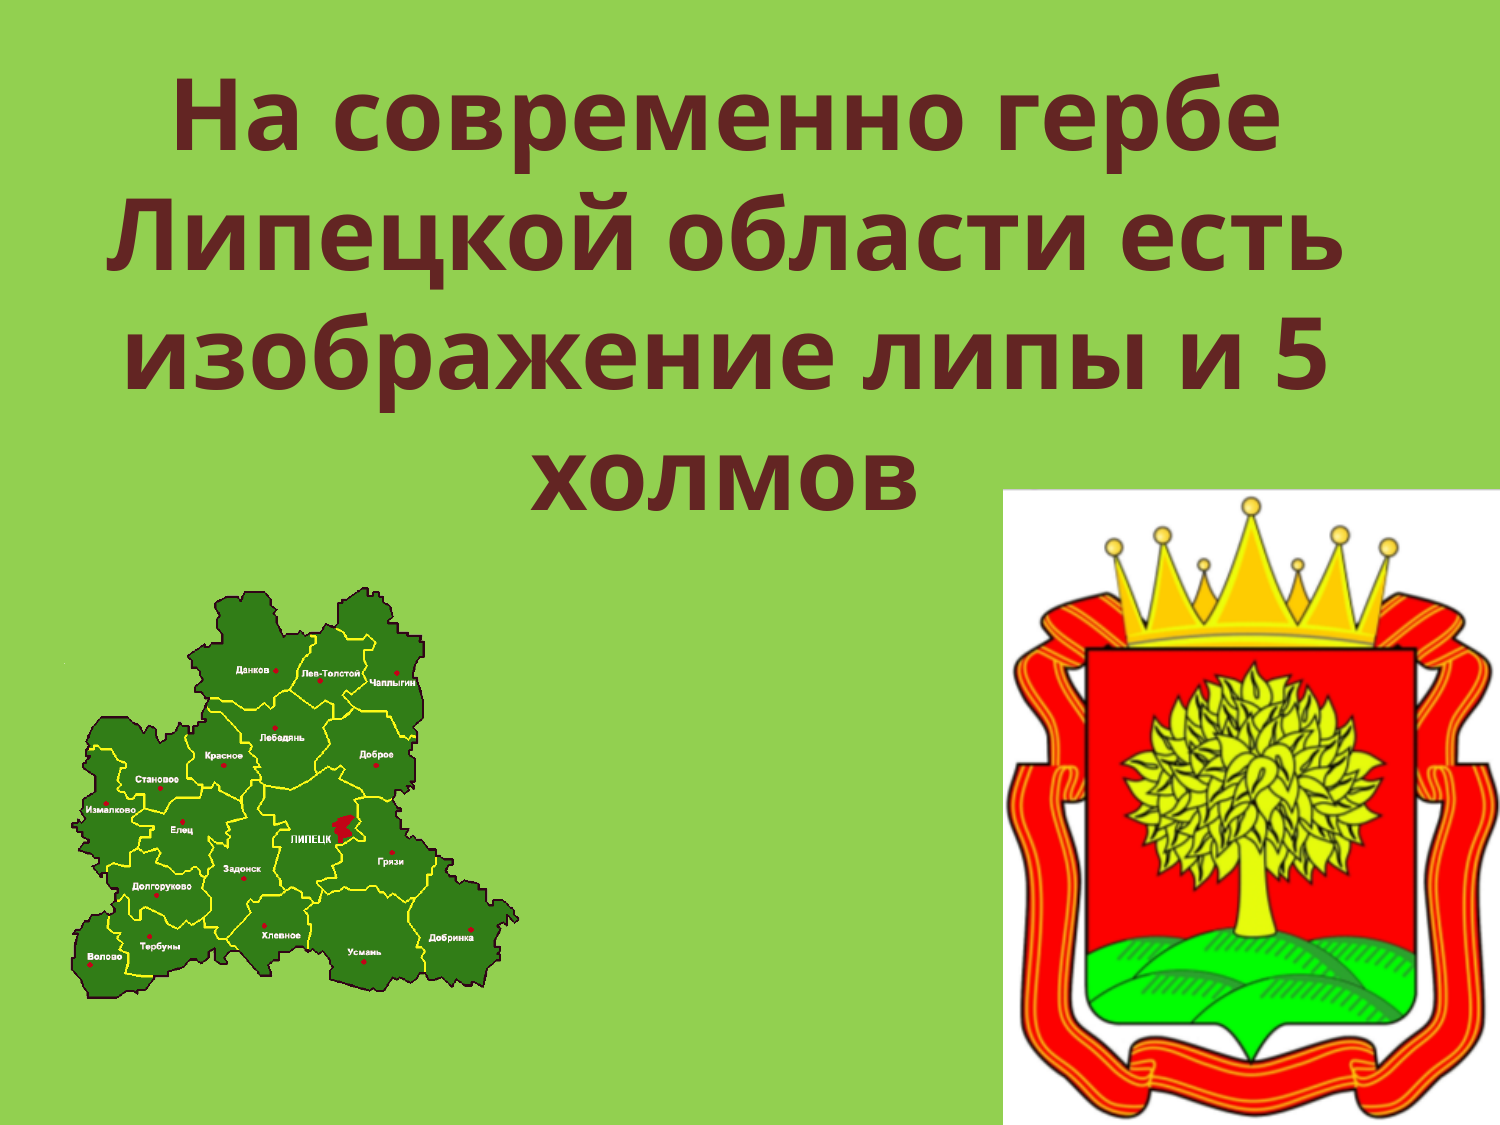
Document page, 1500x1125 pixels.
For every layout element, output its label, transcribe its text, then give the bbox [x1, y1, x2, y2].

text_box На современно гербе Липецкой области есть изображение липы и 5 холмов [64, 42, 1388, 538]
picture [64, 585, 523, 1000]
picture [1003, 489, 1500, 1125]
